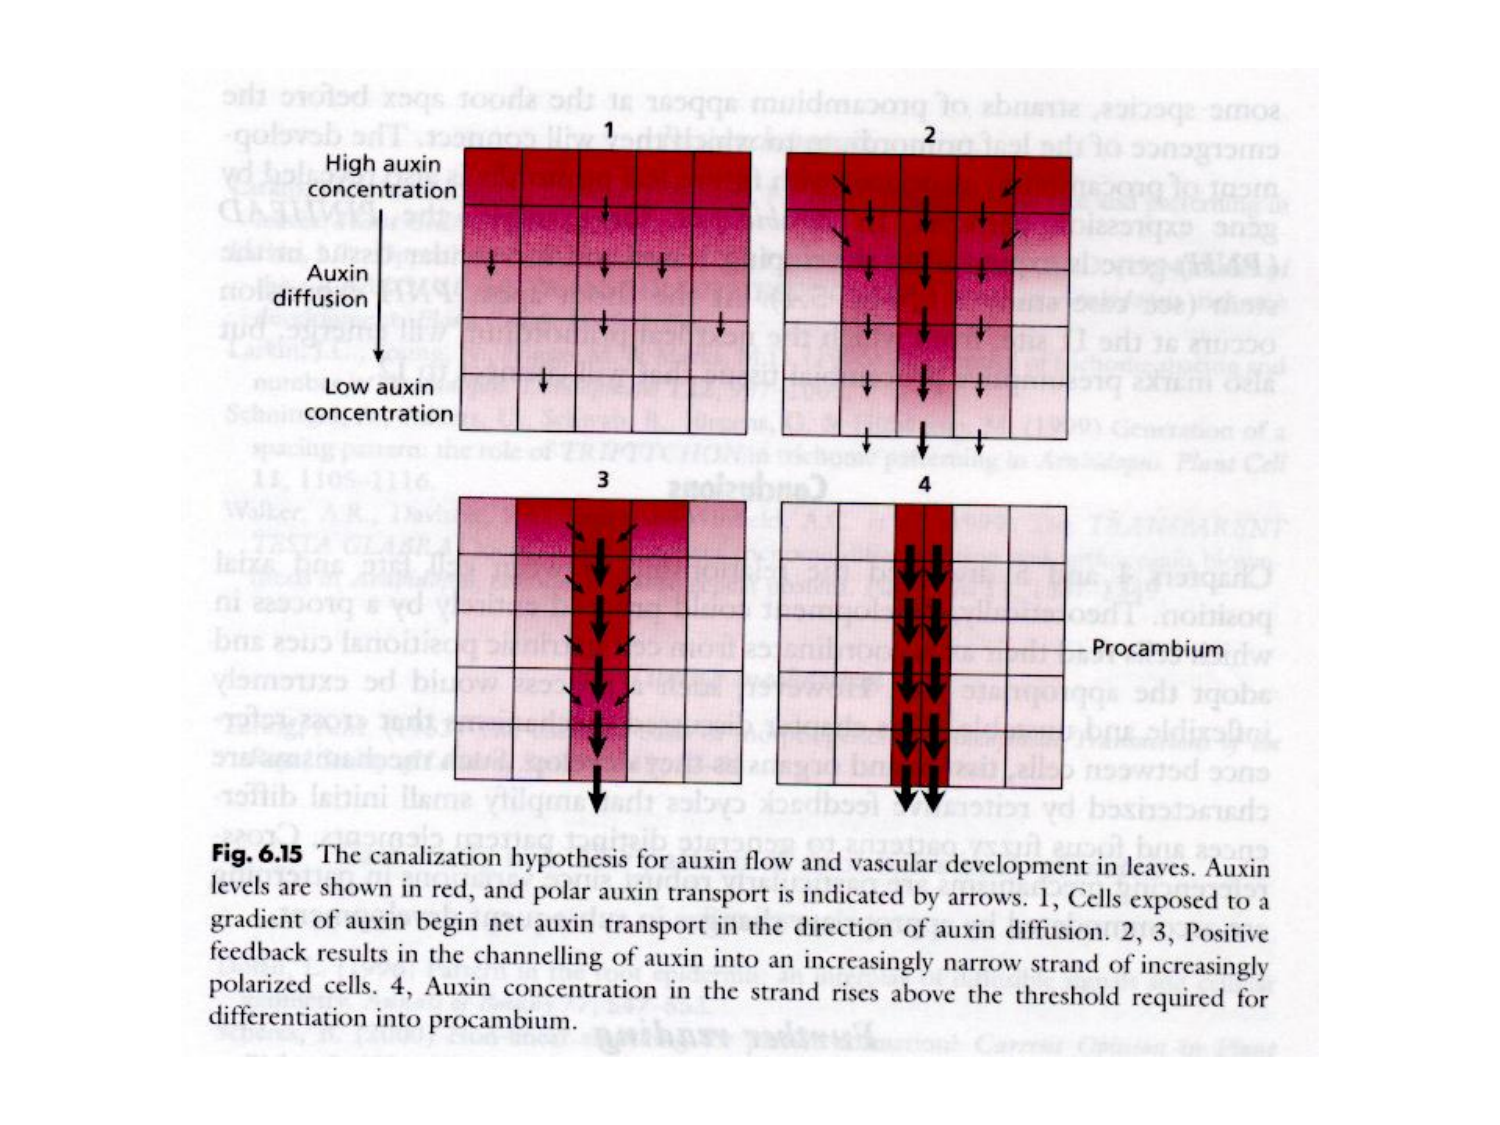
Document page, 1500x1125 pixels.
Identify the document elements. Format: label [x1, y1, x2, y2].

picture [180, 68, 1319, 1057]
